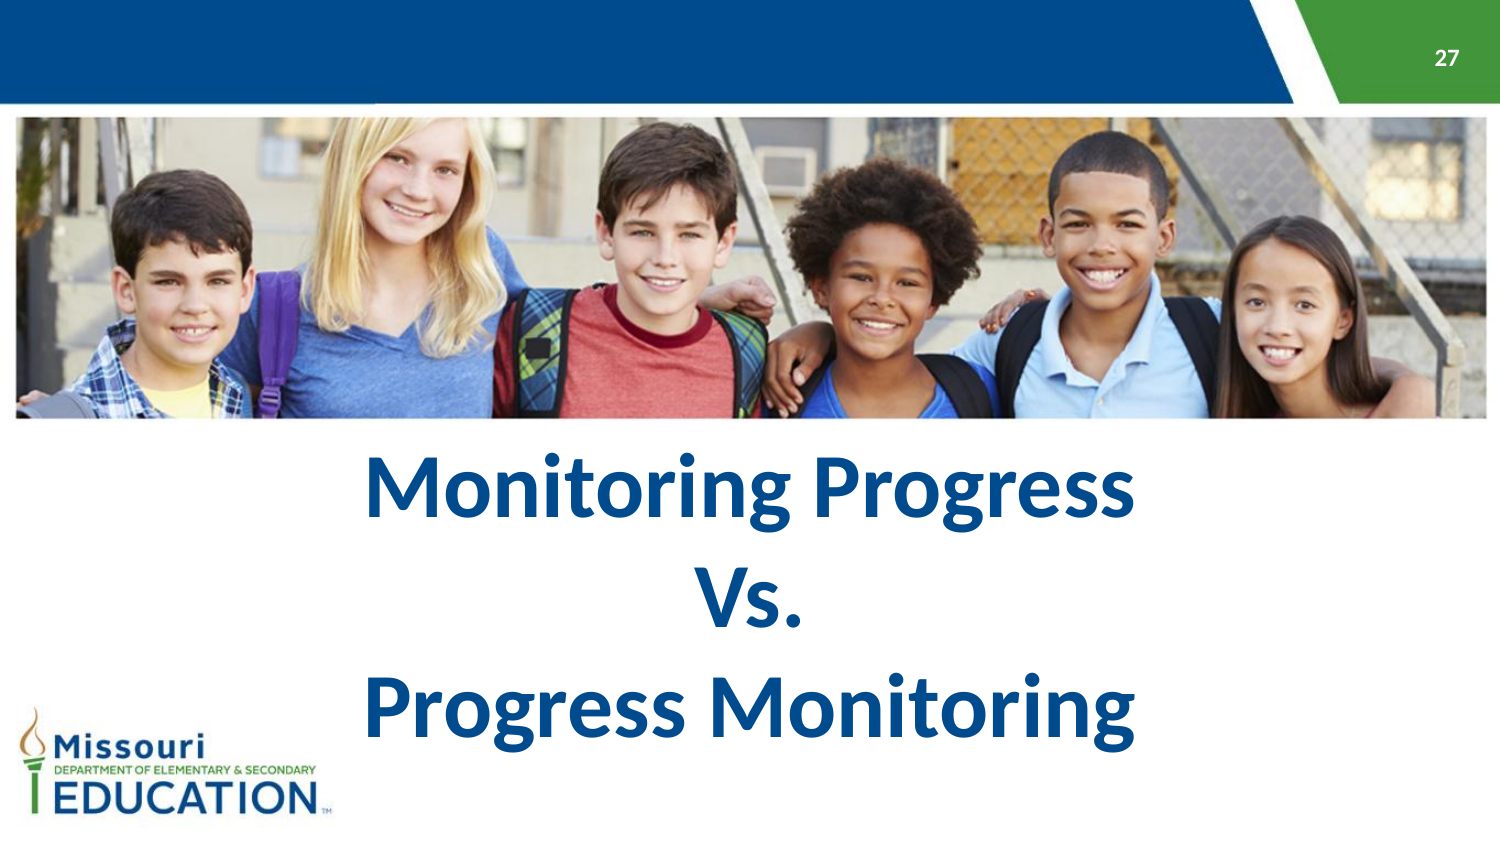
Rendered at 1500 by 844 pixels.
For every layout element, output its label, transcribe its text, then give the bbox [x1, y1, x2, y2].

list Monitoring Progress Vs. Progress Monitoring [87, 346, 1413, 836]
picture [0, 0, 1500, 844]
